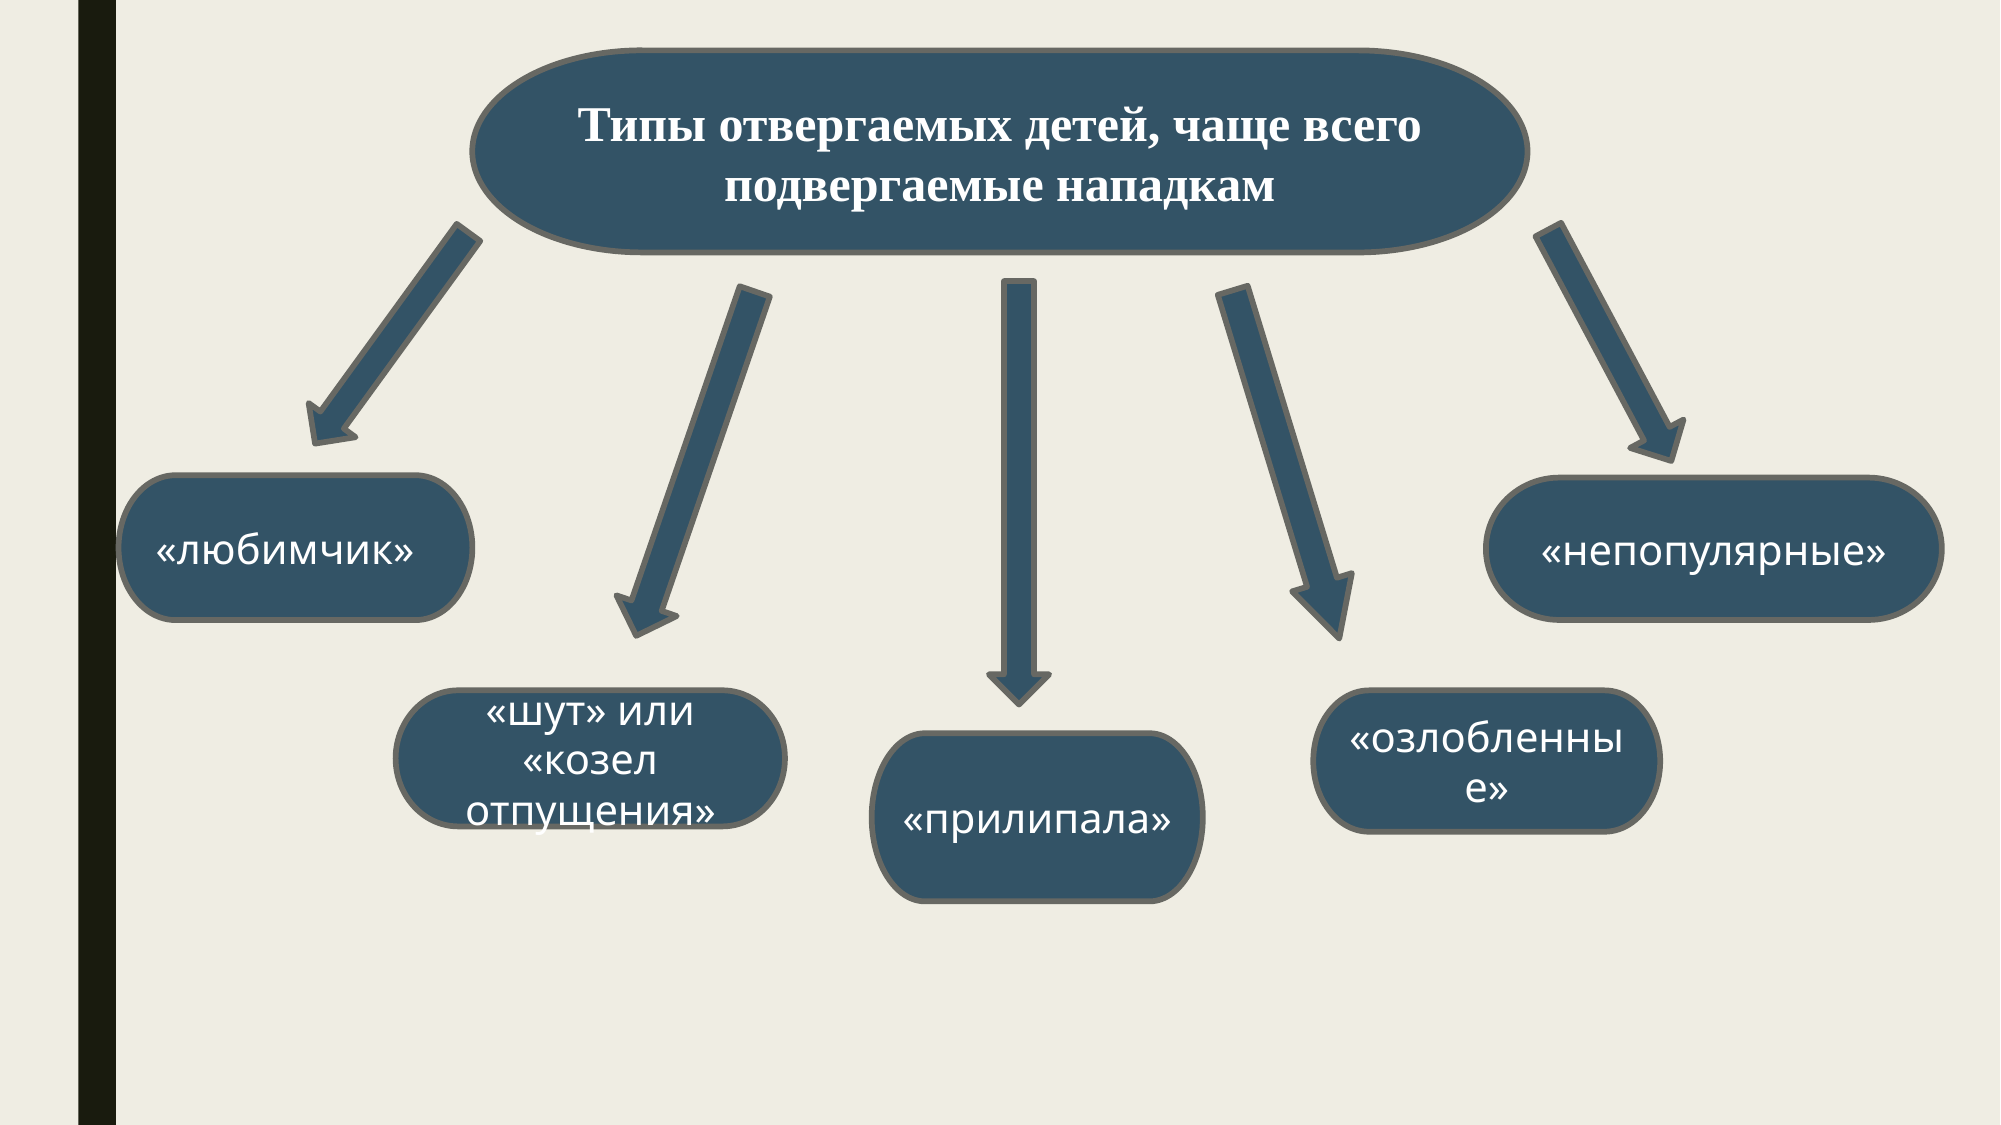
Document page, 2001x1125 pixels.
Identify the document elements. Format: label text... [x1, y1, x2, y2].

text_box «шут» или «козел отпущения» [392, 687, 788, 830]
text_box [305, 221, 484, 447]
text_box Типы отвергаемых детей, чаще всего подвергаемые нападкам [469, 47, 1531, 256]
text_box «любимчик» [115, 472, 476, 623]
text_box [613, 283, 773, 639]
text_box «непопулярные» [1483, 474, 1945, 623]
text_box «прилипала» [868, 730, 1206, 905]
text_box [1215, 283, 1355, 642]
text_box [1532, 220, 1687, 464]
text_box «озлобленные» [1310, 687, 1664, 835]
text_box [986, 278, 1052, 708]
